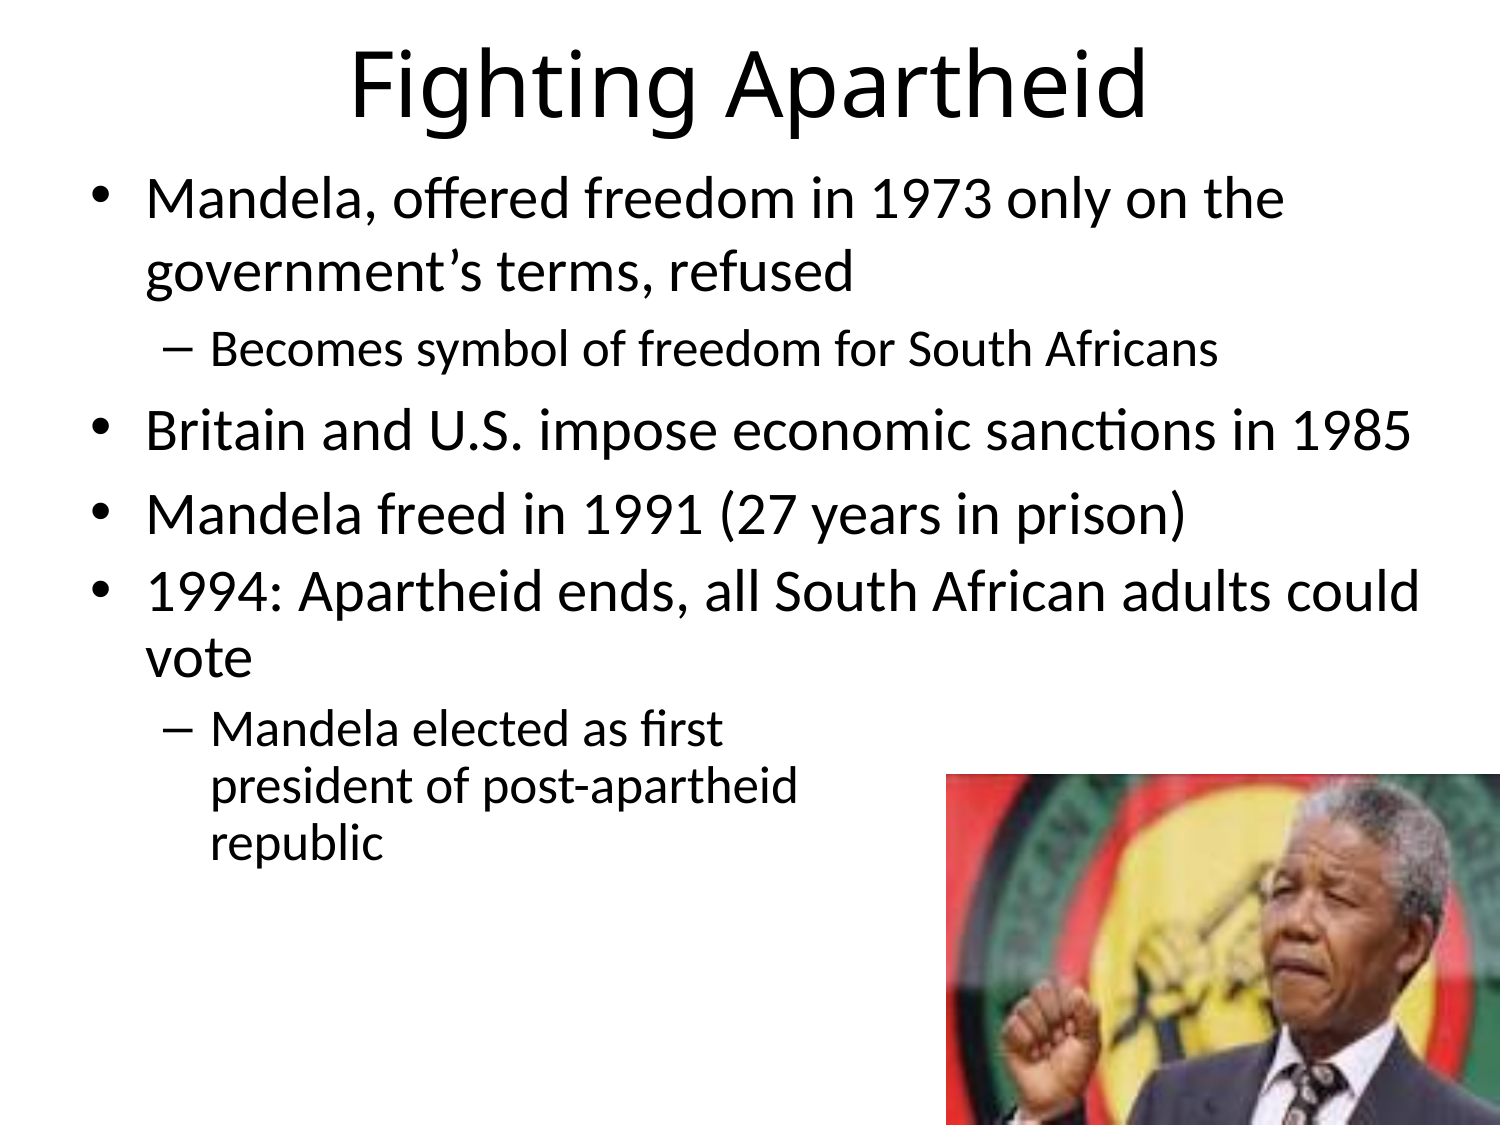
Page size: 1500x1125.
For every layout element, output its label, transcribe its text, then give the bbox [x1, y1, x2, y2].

title Fighting Apartheid [75, 0, 1425, 149]
list Mandela, offered freedom in 1973 only on the government’s terms, refused Becomes symbol of freedom for South Africans Britain and U.S. impose economic sanctions in 1985 Mandela freed in 1991 (27 years in prison) 1994: Apartheid ends, all South African adults could vote Mandela elected as first president of post-apartheid republic [75, 149, 1463, 893]
picture [945, 774, 1500, 1125]
